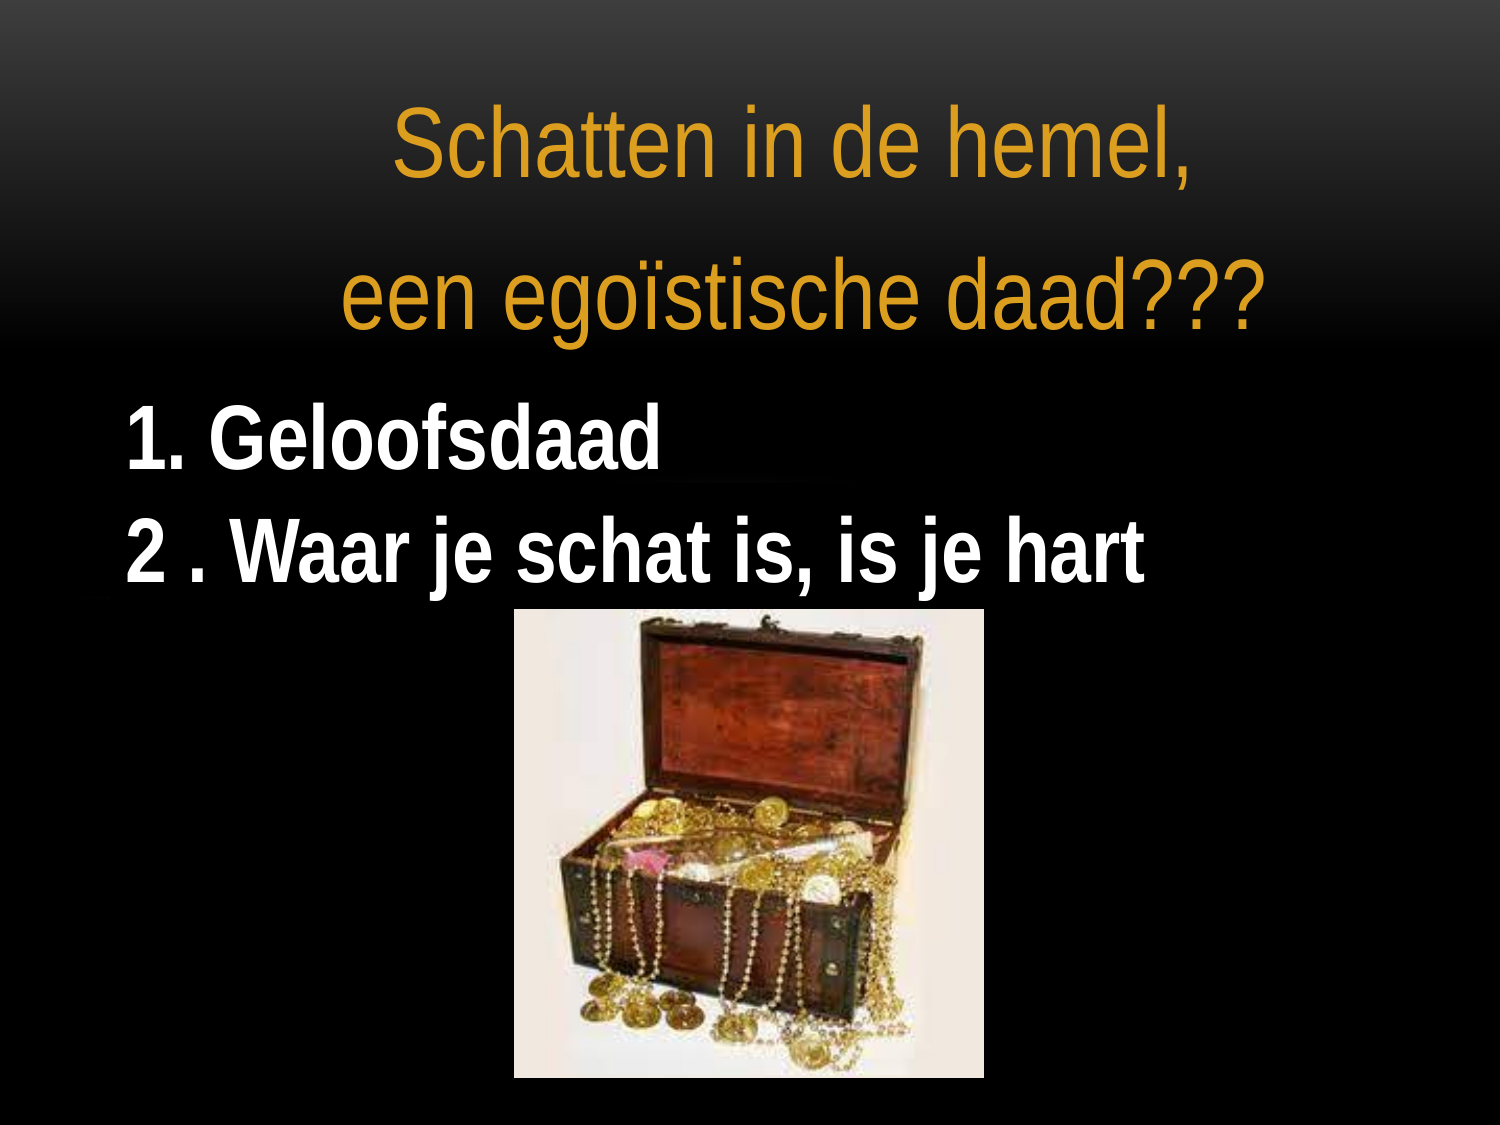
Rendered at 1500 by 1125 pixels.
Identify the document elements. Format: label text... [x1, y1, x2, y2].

subtitle Schatten in de hemel, een egoïstische daad??? [200, 70, 1411, 373]
text_box 2 . Waar je schat is, is je hart [110, 482, 1465, 608]
text_box 1. Geloofsdaad [110, 370, 1215, 482]
picture [0, 0, 1500, 1079]
